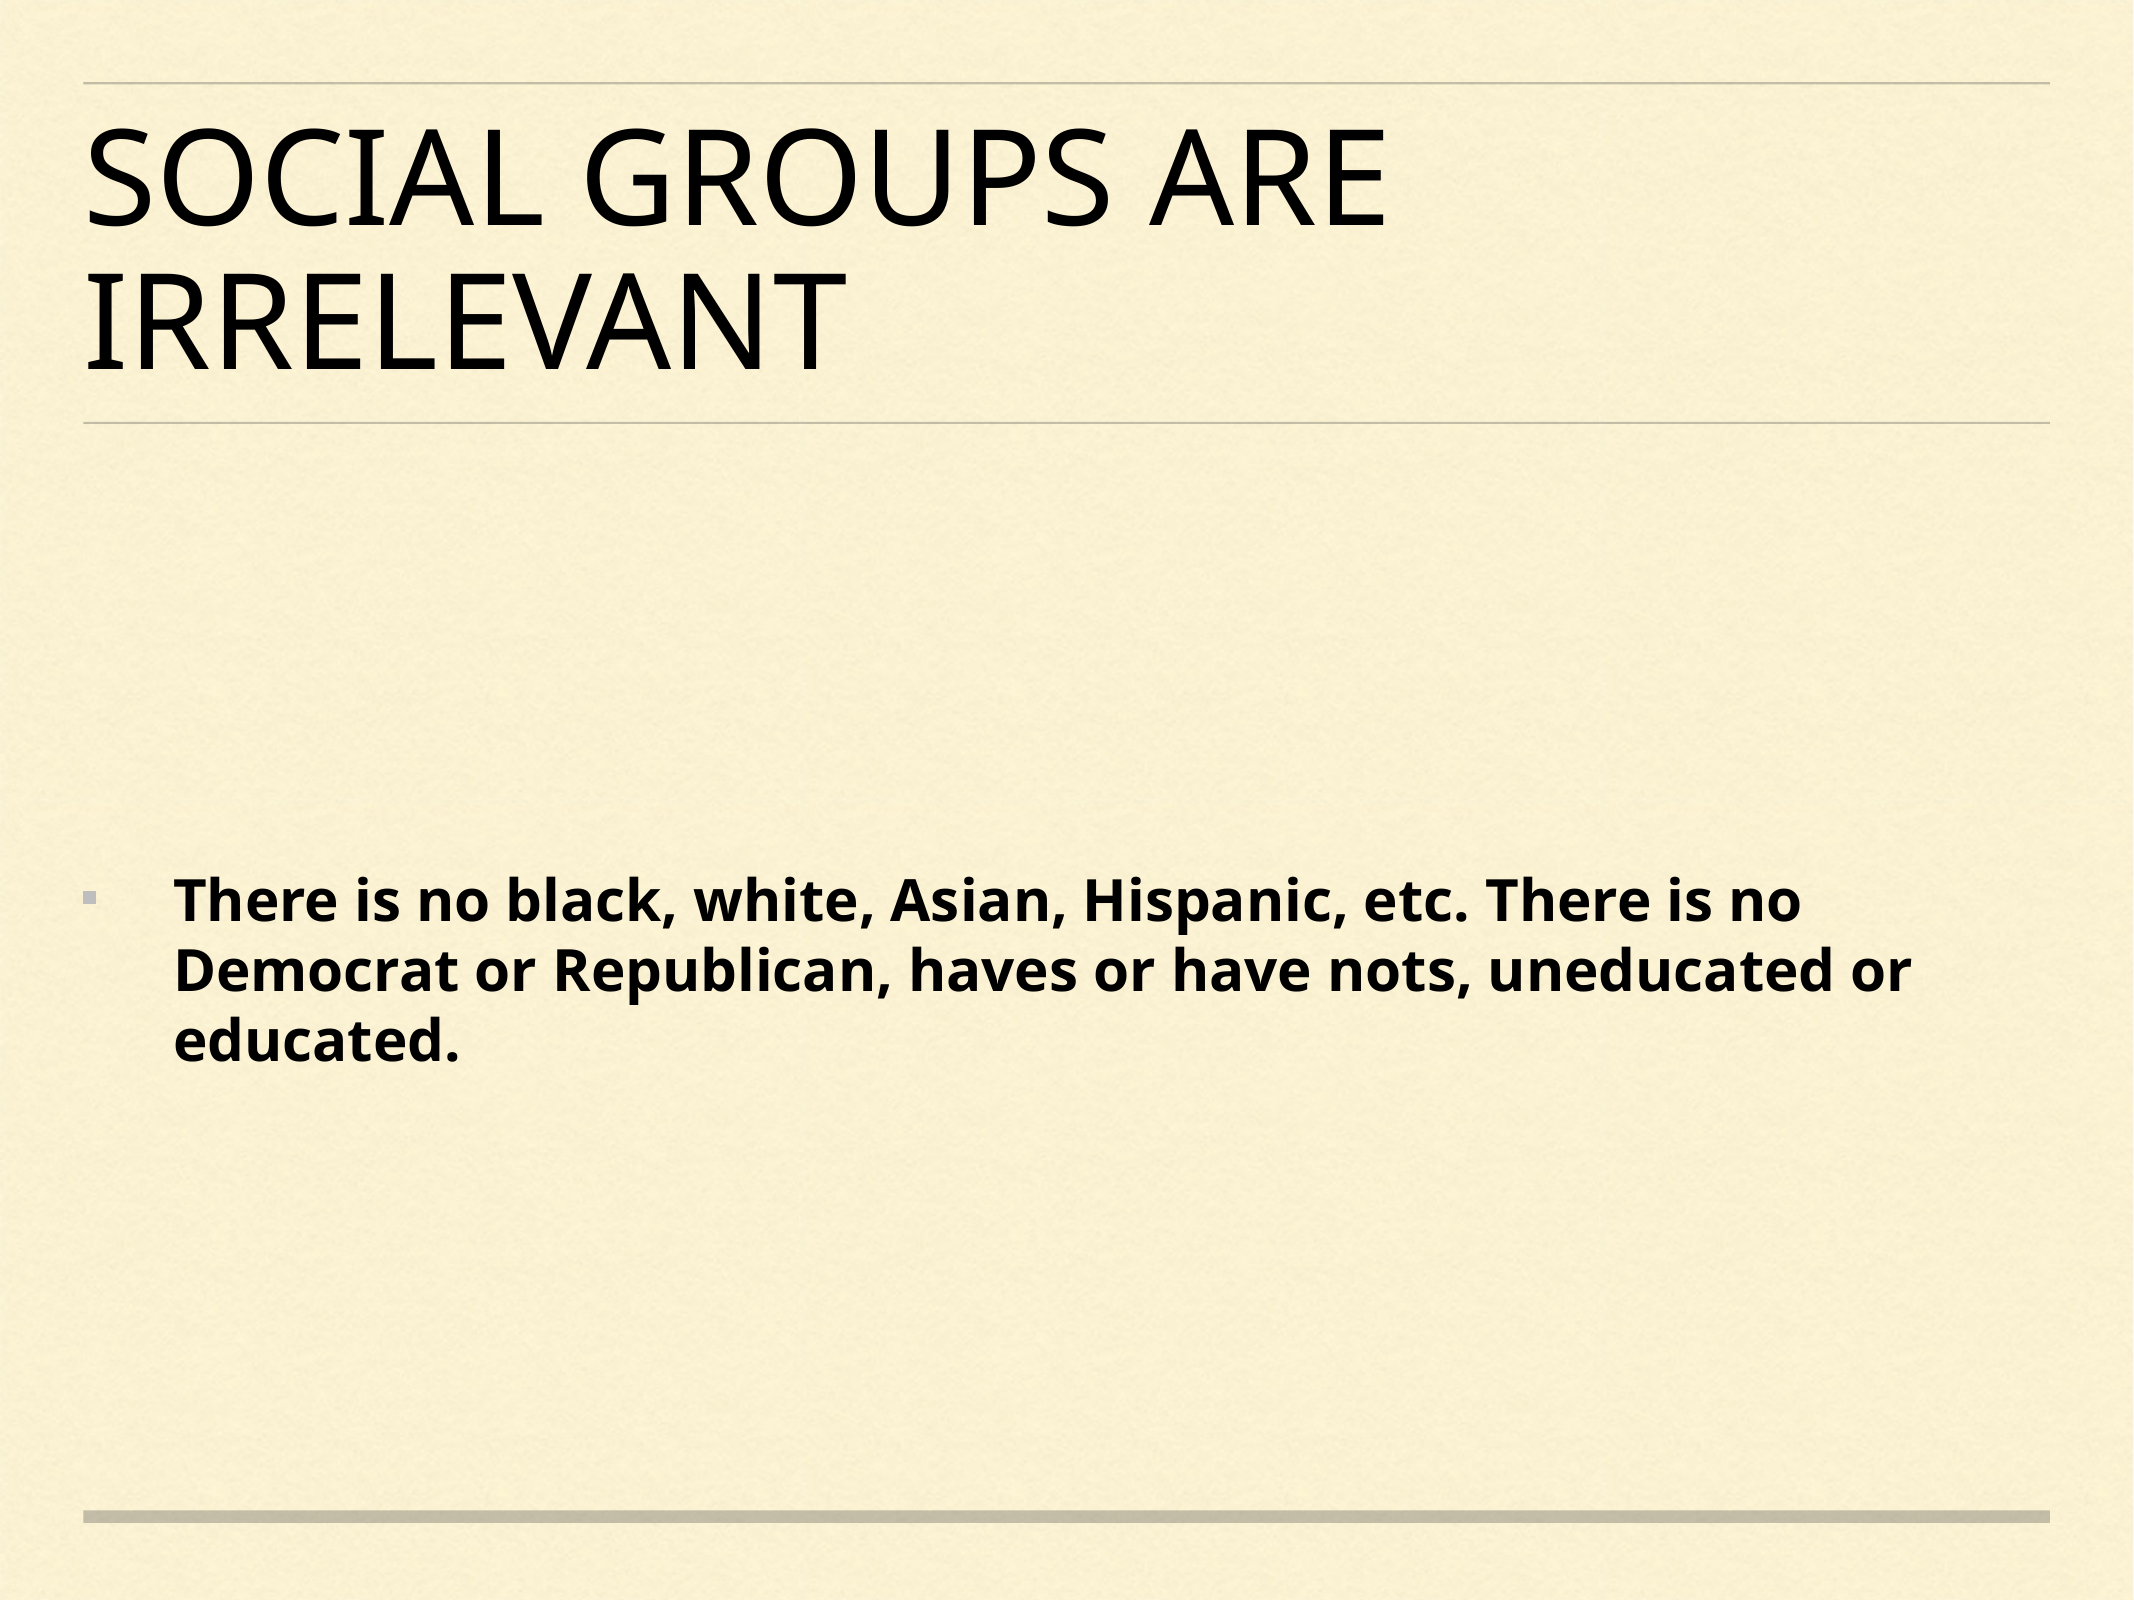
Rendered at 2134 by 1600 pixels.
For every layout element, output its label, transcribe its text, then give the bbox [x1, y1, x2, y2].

title Social Groups Are Irrelevant [82, 97, 2051, 411]
list There is no black, white, Asian, Hispanic, etc. There is no Democrat or Republican, haves or have nots, uneducated or educated. [82, 497, 2051, 1438]
picture [0, 0, 2134, 1600]
